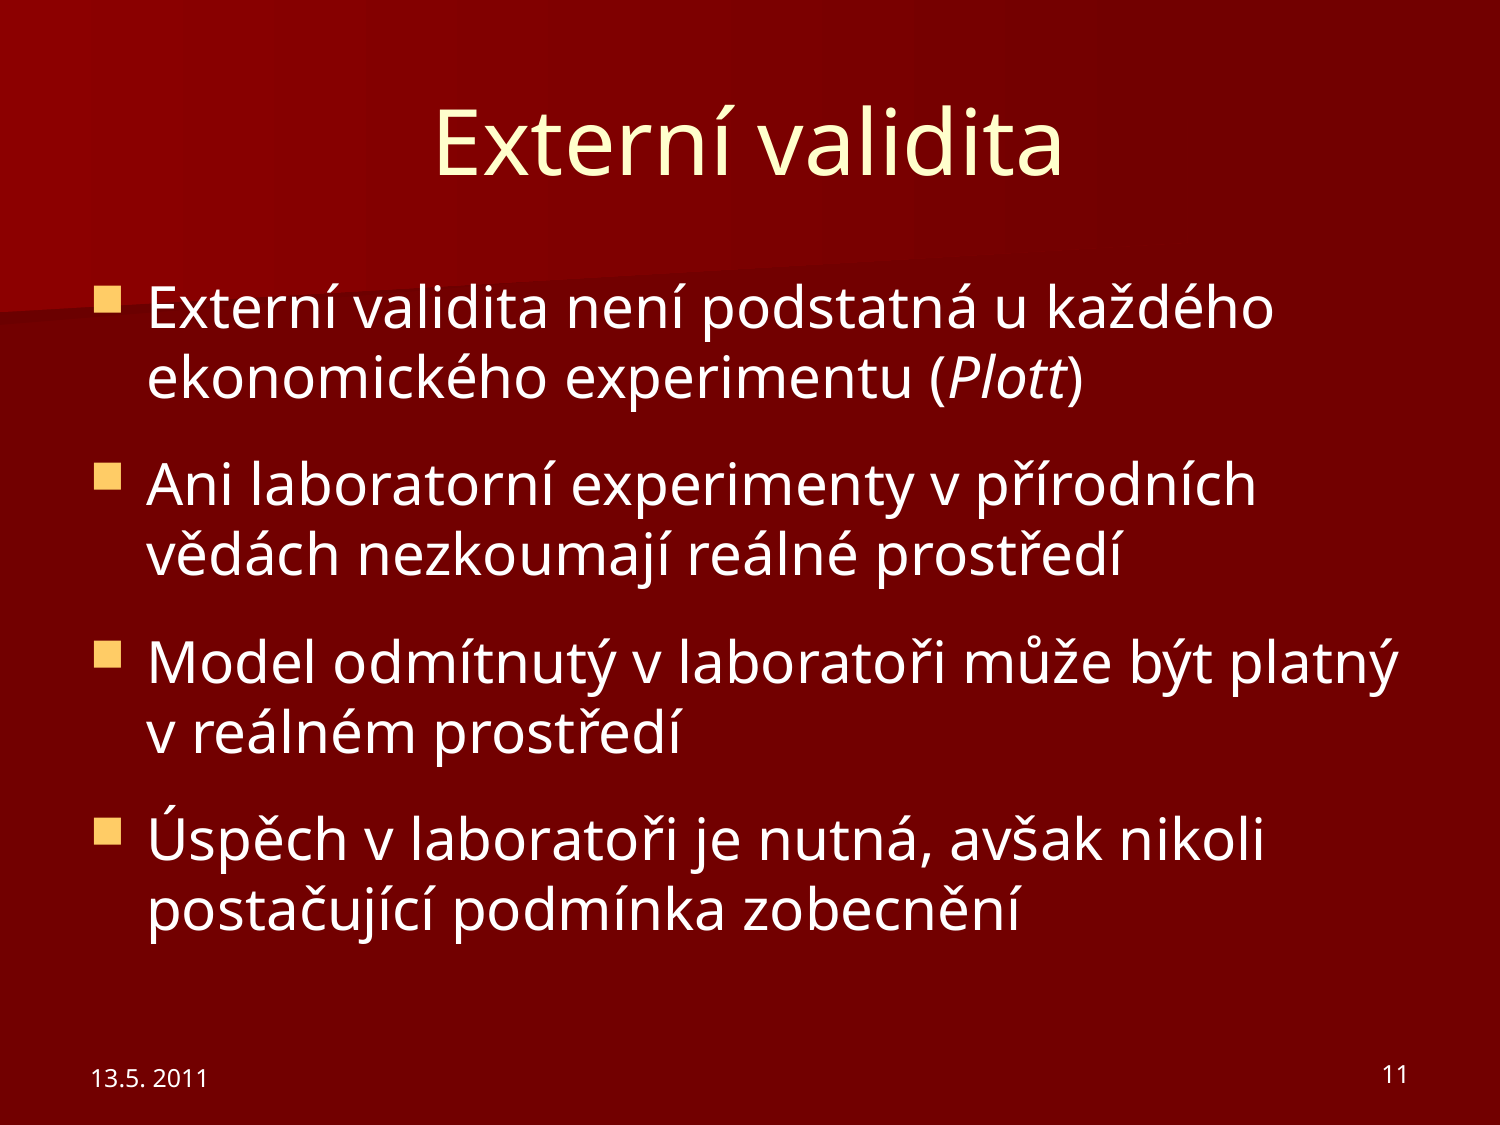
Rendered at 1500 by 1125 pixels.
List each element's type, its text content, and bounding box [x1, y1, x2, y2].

title Externí validita [74, 44, 1426, 233]
list Externí validita není podstatná u každého ekonomického experimentu (Plott) Ani laboratorní experimenty v přírodních vědách nezkoumají reálné prostředí Model odmítnutý v laboratoři může být platný v reálném prostředí Úspěch v laboratoři je nutná, avšak nikoli postačující podmínka zobecnění [74, 262, 1426, 1001]
slide_number 11 [1074, 1024, 1426, 1101]
slide_number 13.5. 2011 [74, 1024, 426, 1101]
